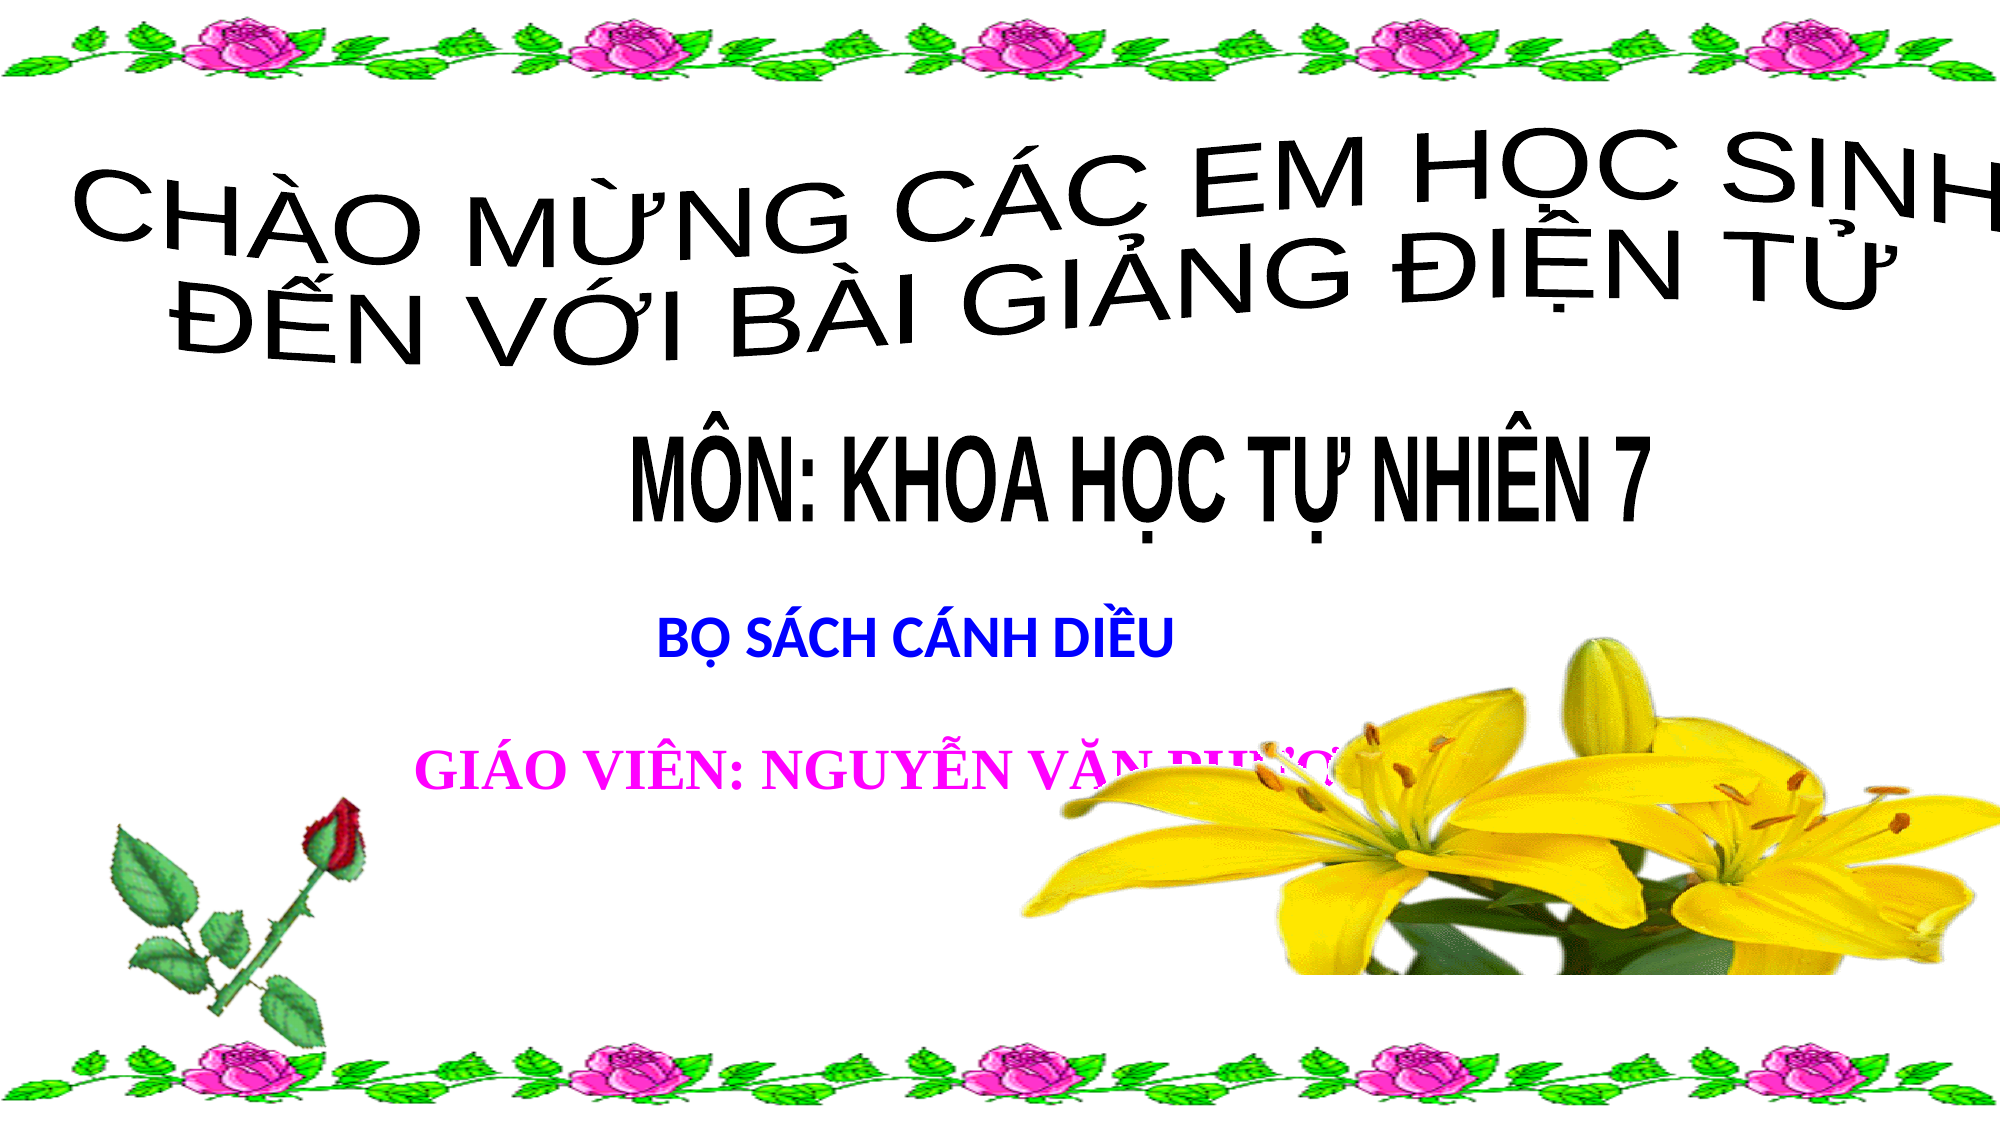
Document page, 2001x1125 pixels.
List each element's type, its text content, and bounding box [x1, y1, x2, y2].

text_box BỘ SÁCH CÁNH DIỀU [66, 589, 1767, 678]
picture [0, 633, 2000, 1107]
picture [0, 0, 2000, 83]
text_box GIÁO VIÊN: NGUYỄN VĂN PHƯƠNG [421, 724, 1015, 809]
